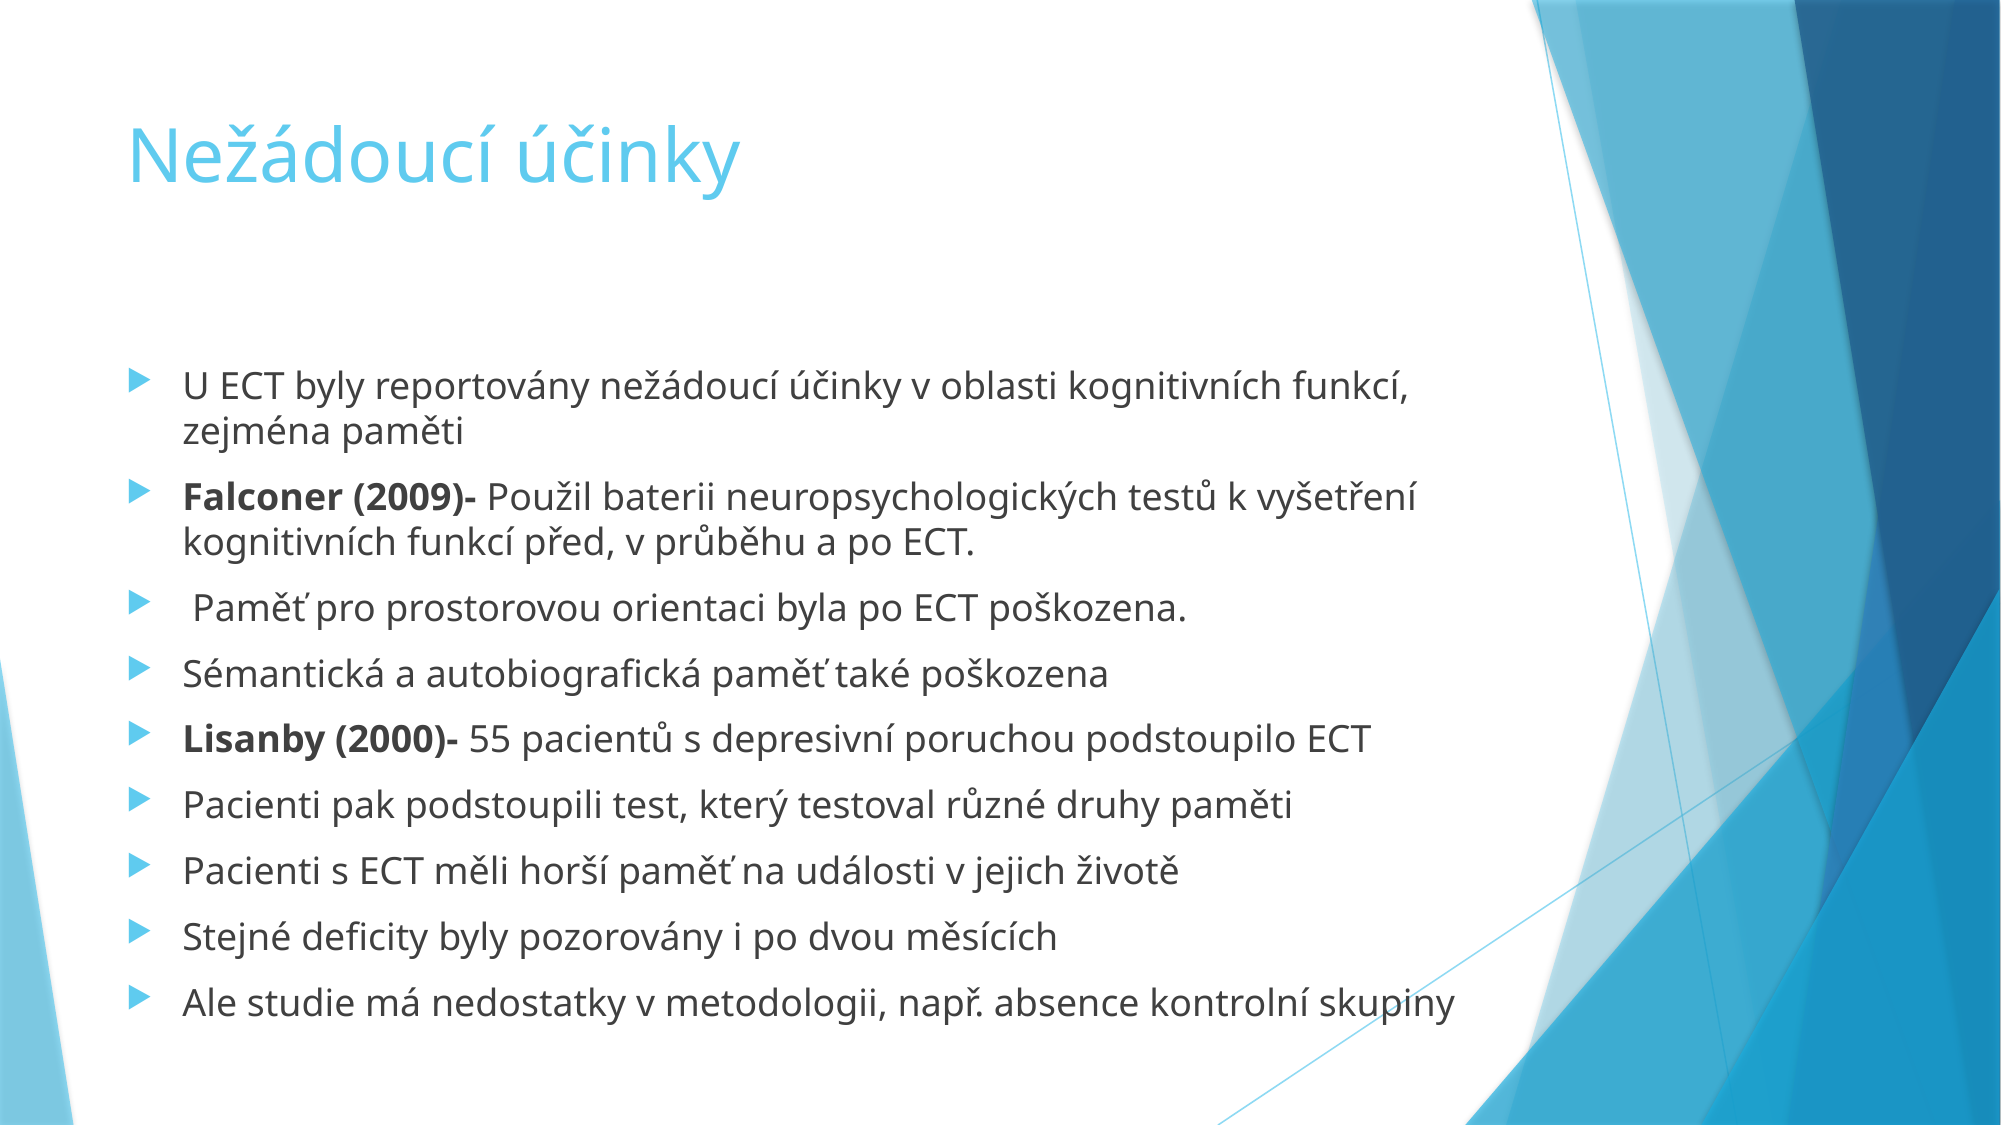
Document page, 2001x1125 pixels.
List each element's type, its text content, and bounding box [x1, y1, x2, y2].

title Nežádoucí účinky [111, 99, 1522, 317]
list U ECT byly reportovány nežádoucí účinky v oblasti kognitivních funkcí, zejména paměti Falconer (2009)- Použil baterii neuropsychologických testů k vyšetření kognitivních funkcí před, v průběhu a po ECT. Paměť pro prostorovou orientaci byla po ECT poškozena. Sémantická a autobiografická paměť také poškozena Lisanby (2000)- 55 pacientů s depresivní poruchou podstoupilo ECT Pacienti pak podstoupili test, který testoval různé druhy paměti Pacienti s ECT měli horší paměť na události v jejich životě Stejné deficity byly pozorovány i po dvou měsících Ale studie má nedostatky v metodologii, např. absence kontrolní skupiny [111, 354, 1522, 1068]
